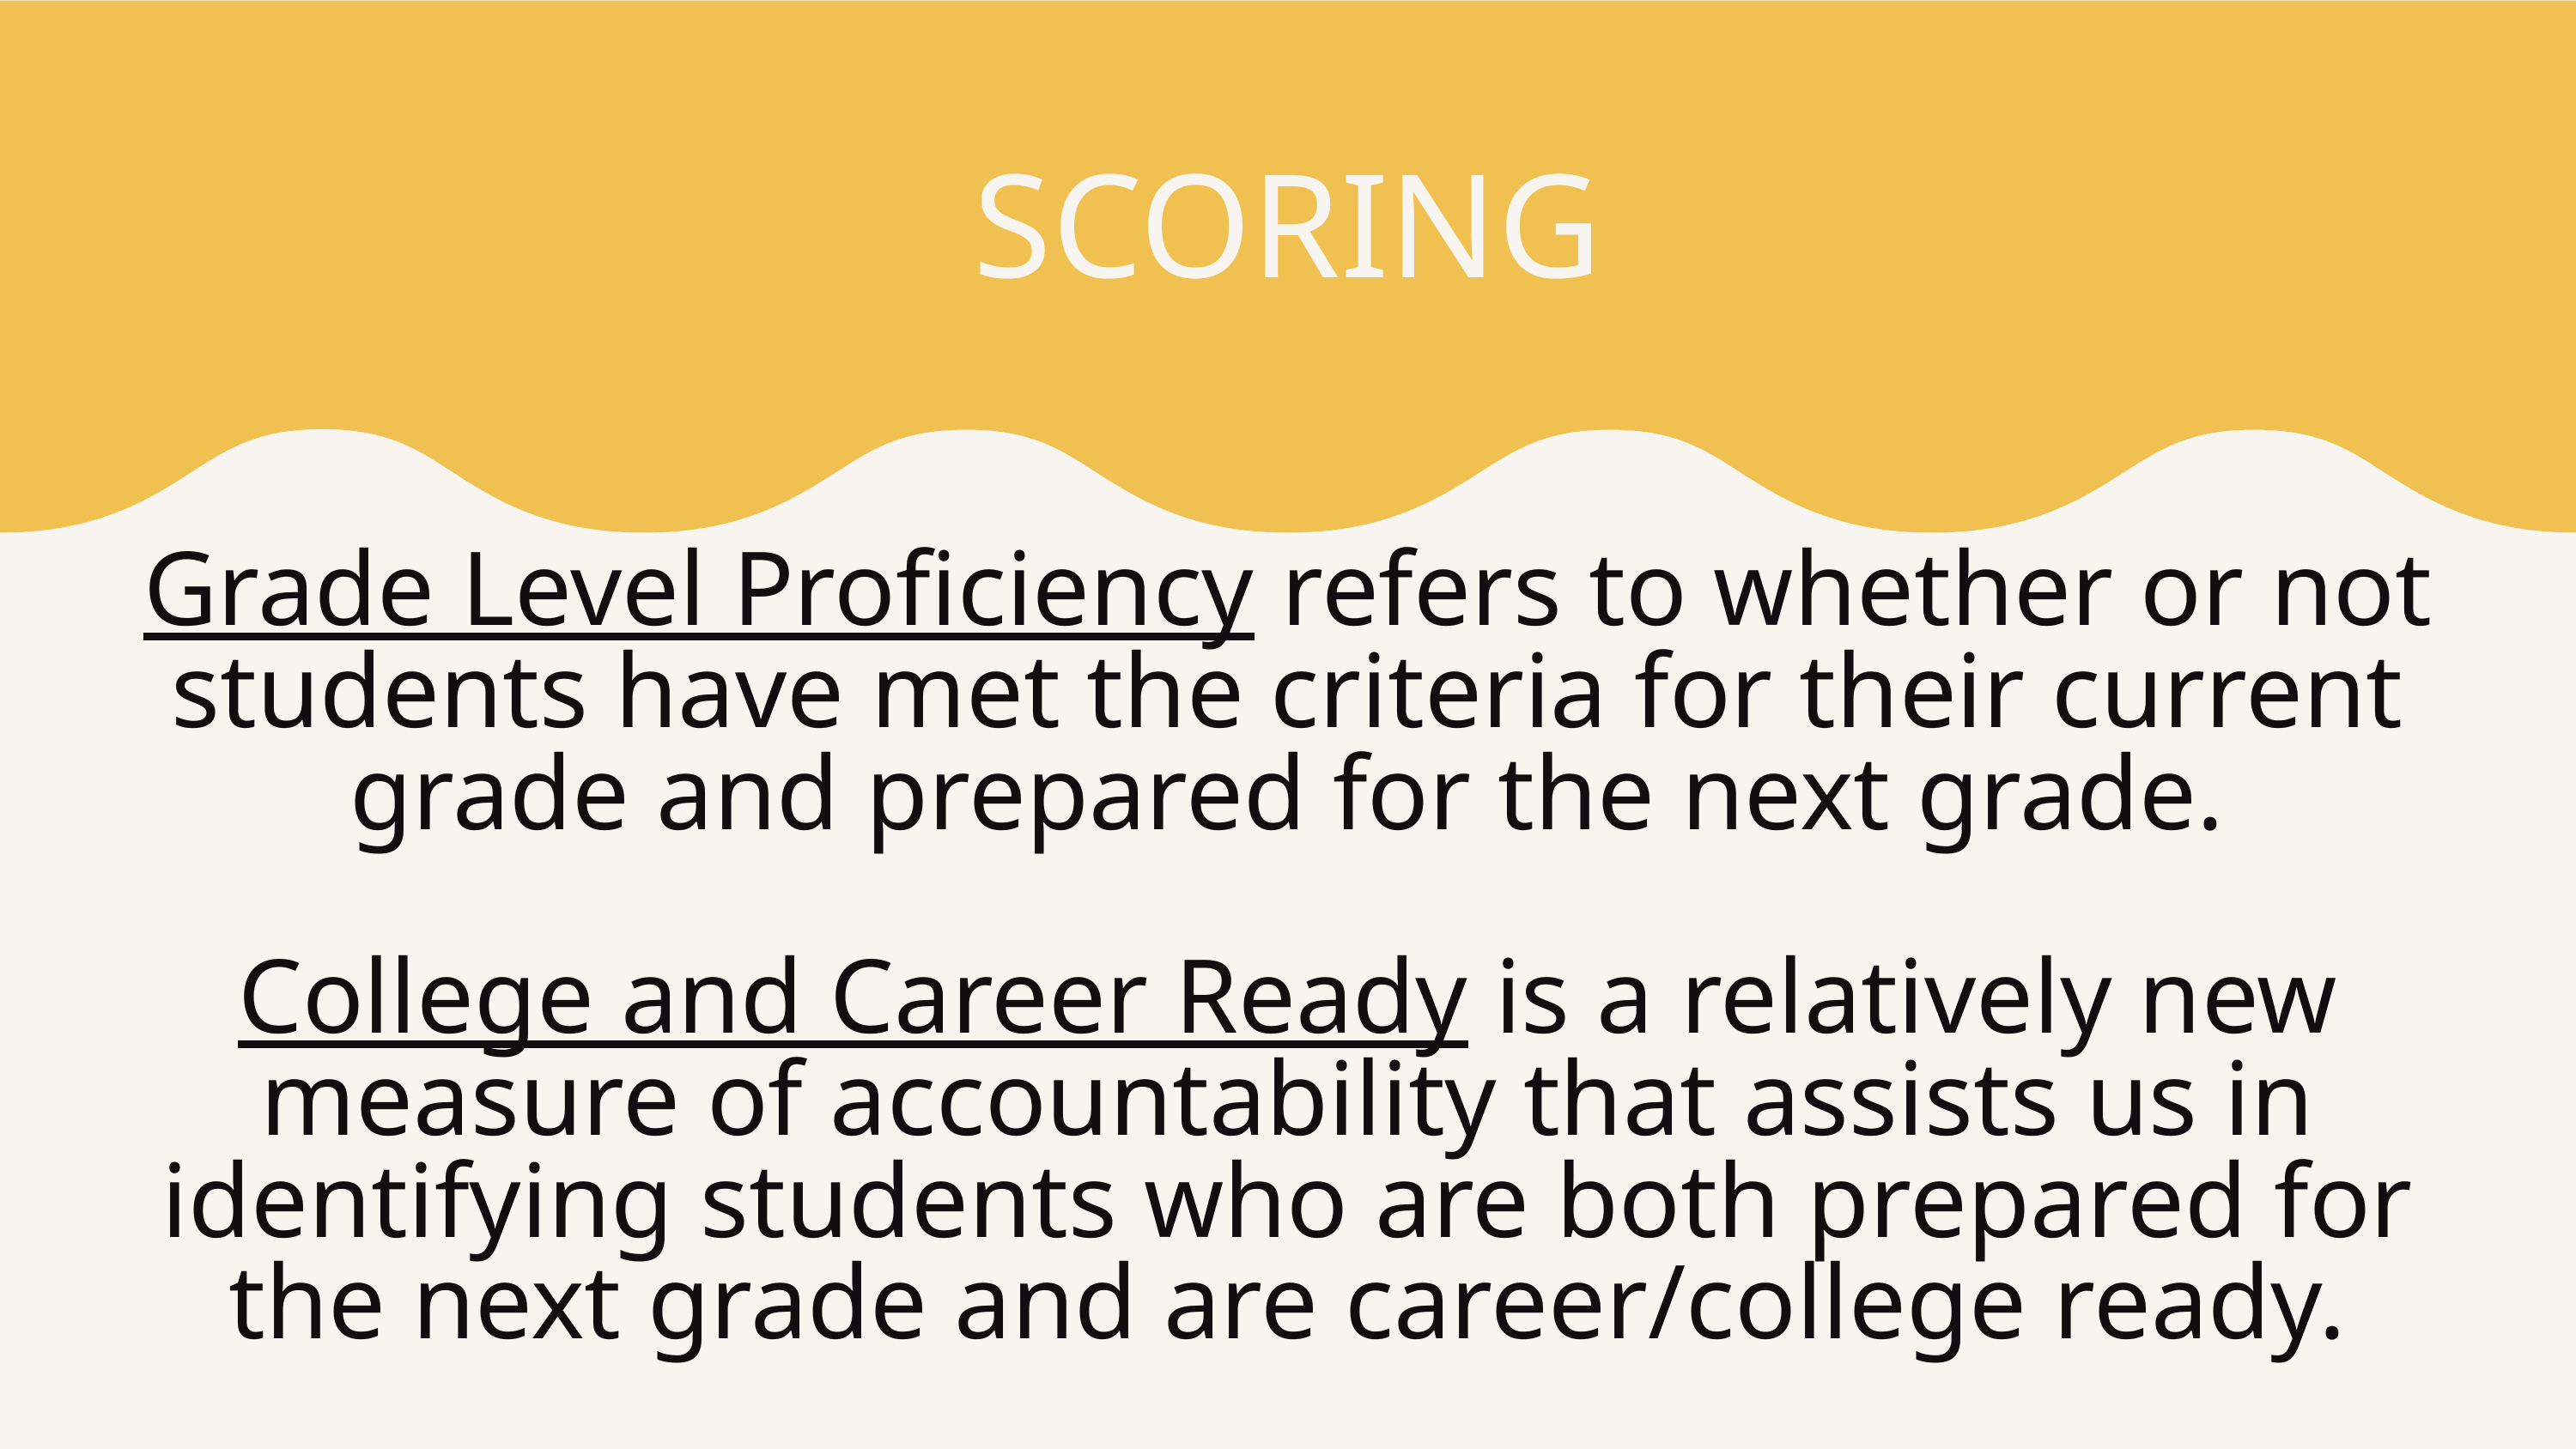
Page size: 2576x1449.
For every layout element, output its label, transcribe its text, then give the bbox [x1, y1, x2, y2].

text_box Grade Level Proficiency refers to whether or not students have met the criteria for their current grade and prepared for the next grade. College and Career Ready is a relatively new measure of accountability that assists us in identifying students who are both prepared for the next grade and are career/college ready. [103, 576, 2473, 1446]
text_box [0, 0, 2576, 567]
